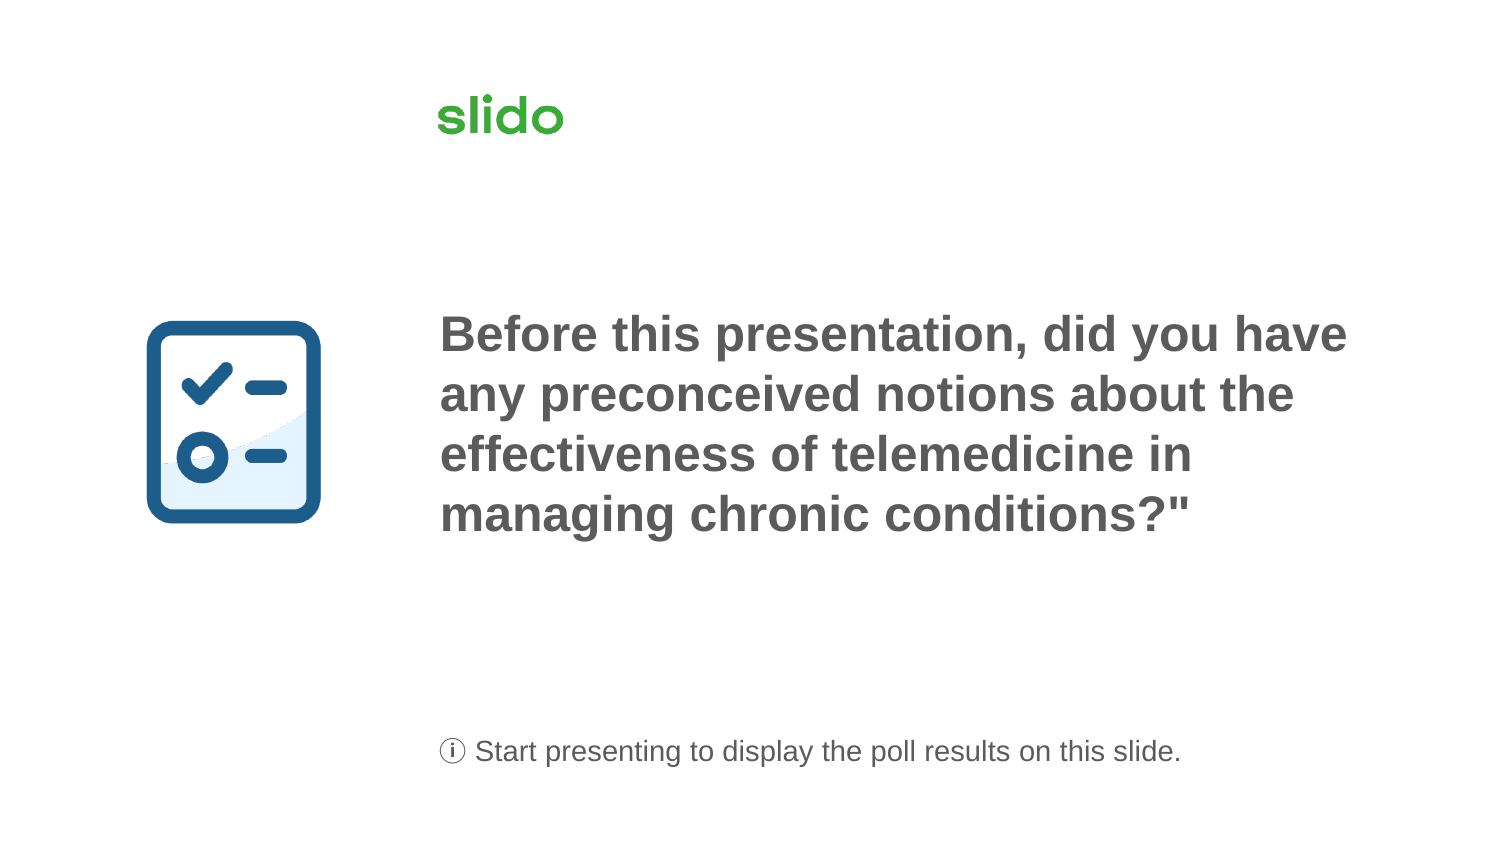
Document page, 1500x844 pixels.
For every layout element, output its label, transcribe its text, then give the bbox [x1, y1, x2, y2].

picture [83, 271, 384, 573]
picture [424, 83, 576, 147]
text_box Before this presentation, did you have any preconceived notions about the effectiveness of telemedicine in managing chronic conditions?" [423, 314, 1419, 529]
text_box ⓘ Start presenting to display the poll results on this slide. [423, 717, 1460, 784]
